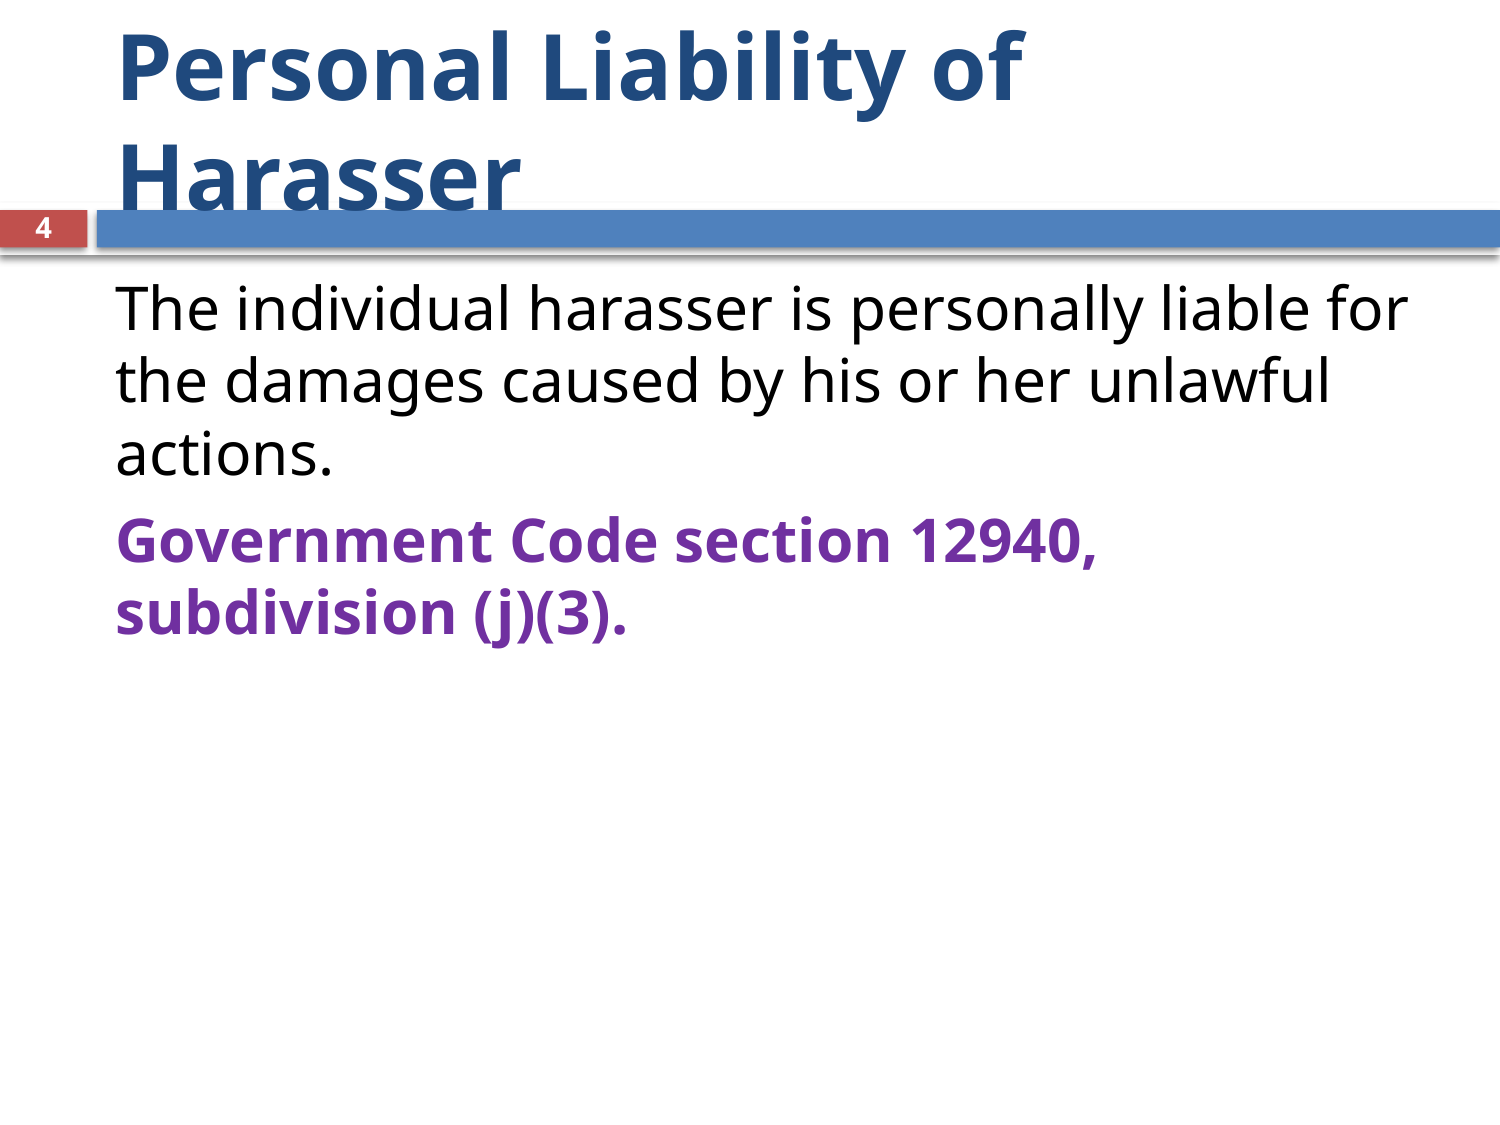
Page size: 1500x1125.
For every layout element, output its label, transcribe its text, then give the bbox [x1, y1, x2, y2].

slide_number 4 [0, 208, 88, 249]
list The individual harasser is personally liable for the damages caused by his or her unlawful actions. Government Code section 12940, subdivision (j)(3). [100, 262, 1438, 1000]
title Personal Liability of Harasser [100, 37, 1438, 200]
